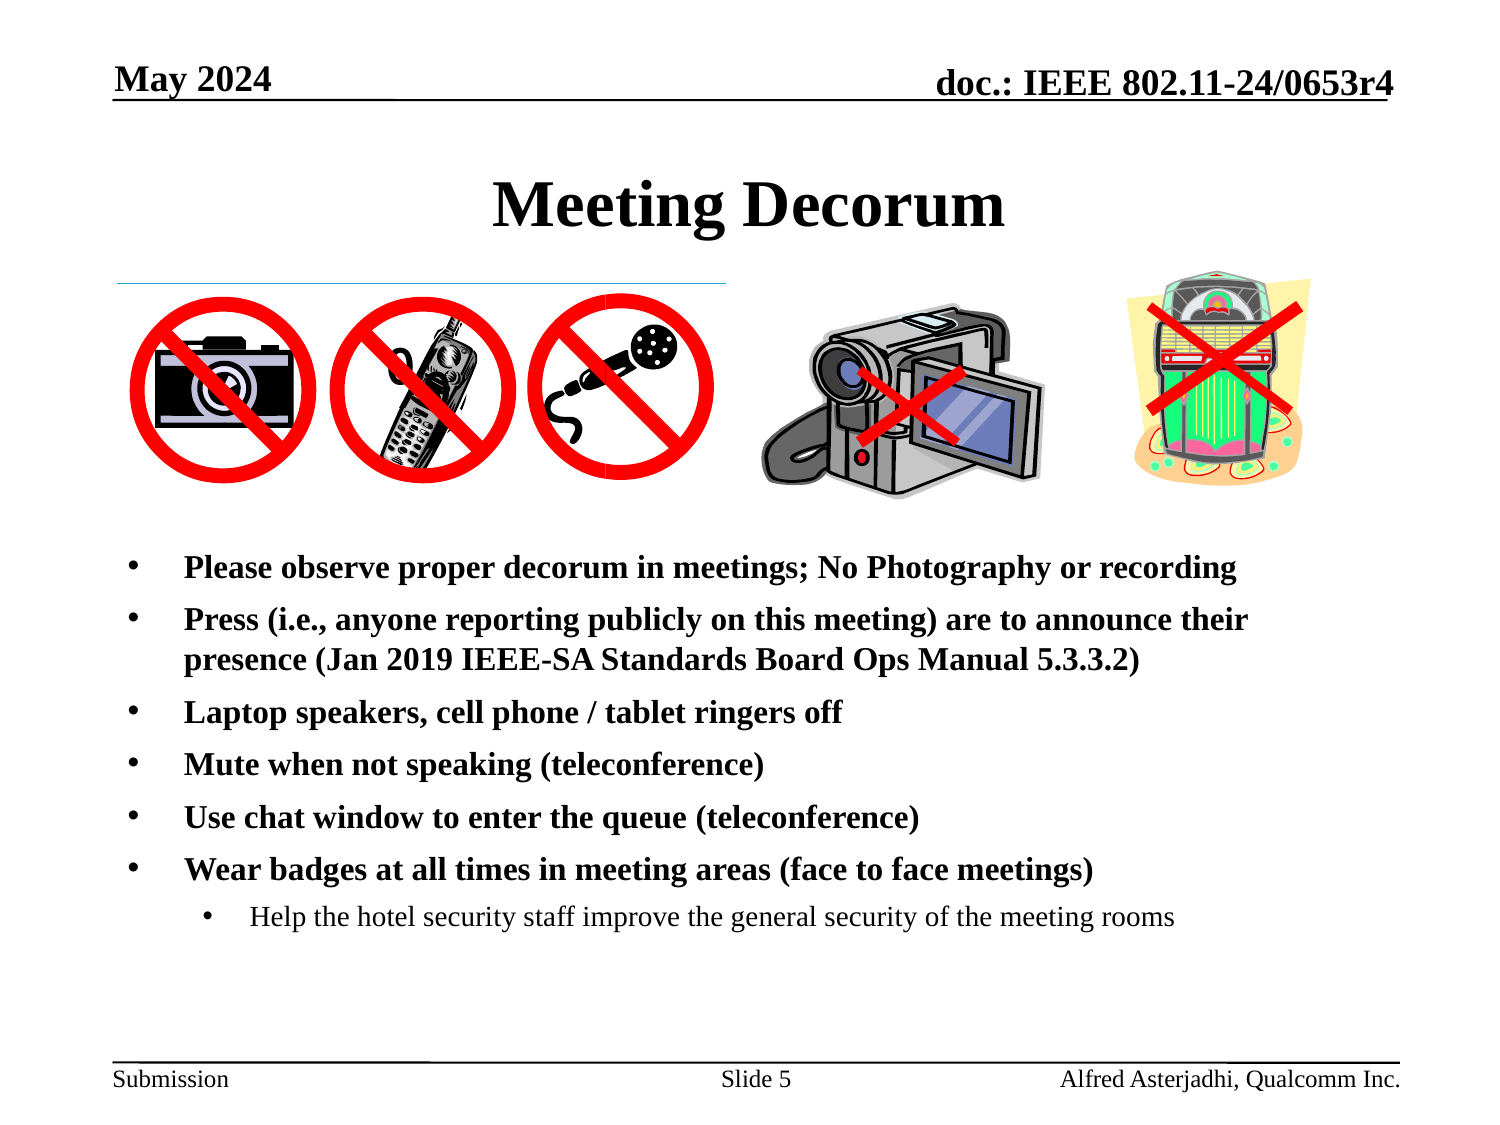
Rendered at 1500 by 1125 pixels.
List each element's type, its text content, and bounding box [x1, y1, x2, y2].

title Meeting Decorum [112, 112, 1388, 288]
list Please observe proper decorum in meetings; No Photography or recording Press (i.e., anyone reporting publicly on this meeting) are to announce their presence (Jan 2019 IEEE-SA Standards Board Ops Manual 5.3.3.2) Laptop speakers, cell phone / tablet ringers off Mute when not speaking (teleconference) Use chat window to enter the queue (teleconference) Wear badges at all times in meeting areas (face to face meetings) Help the hotel security staff improve the general security of the meeting rooms [112, 537, 1388, 1000]
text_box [1126, 270, 1311, 487]
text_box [761, 302, 1046, 500]
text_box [117, 283, 727, 484]
slide_number Slide 5 [712, 1061, 800, 1123]
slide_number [114, 54, 423, 100]
footer Alfred Asterjadhi, Qualcomm Inc. [878, 1061, 1402, 1093]
